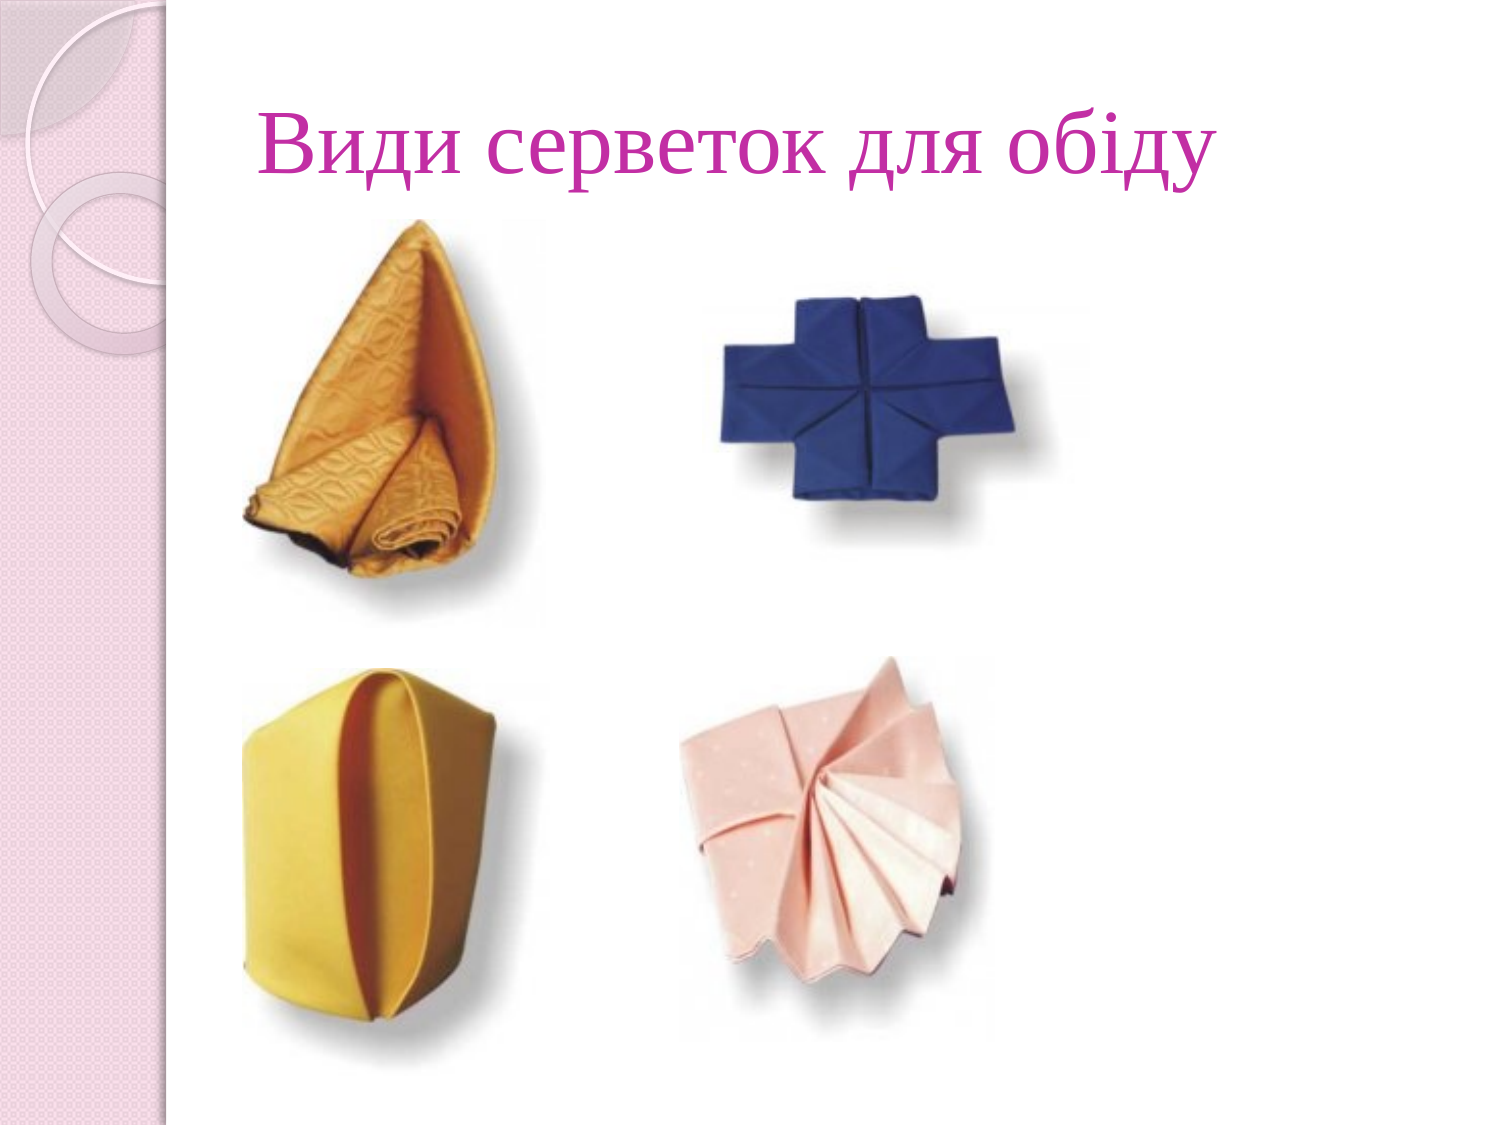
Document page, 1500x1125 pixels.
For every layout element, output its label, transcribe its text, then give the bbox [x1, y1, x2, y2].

title Види серветок для обіду [242, 42, 1473, 231]
picture [241, 219, 546, 628]
picture [678, 656, 995, 1042]
picture [241, 668, 550, 1076]
picture [702, 266, 1090, 575]
